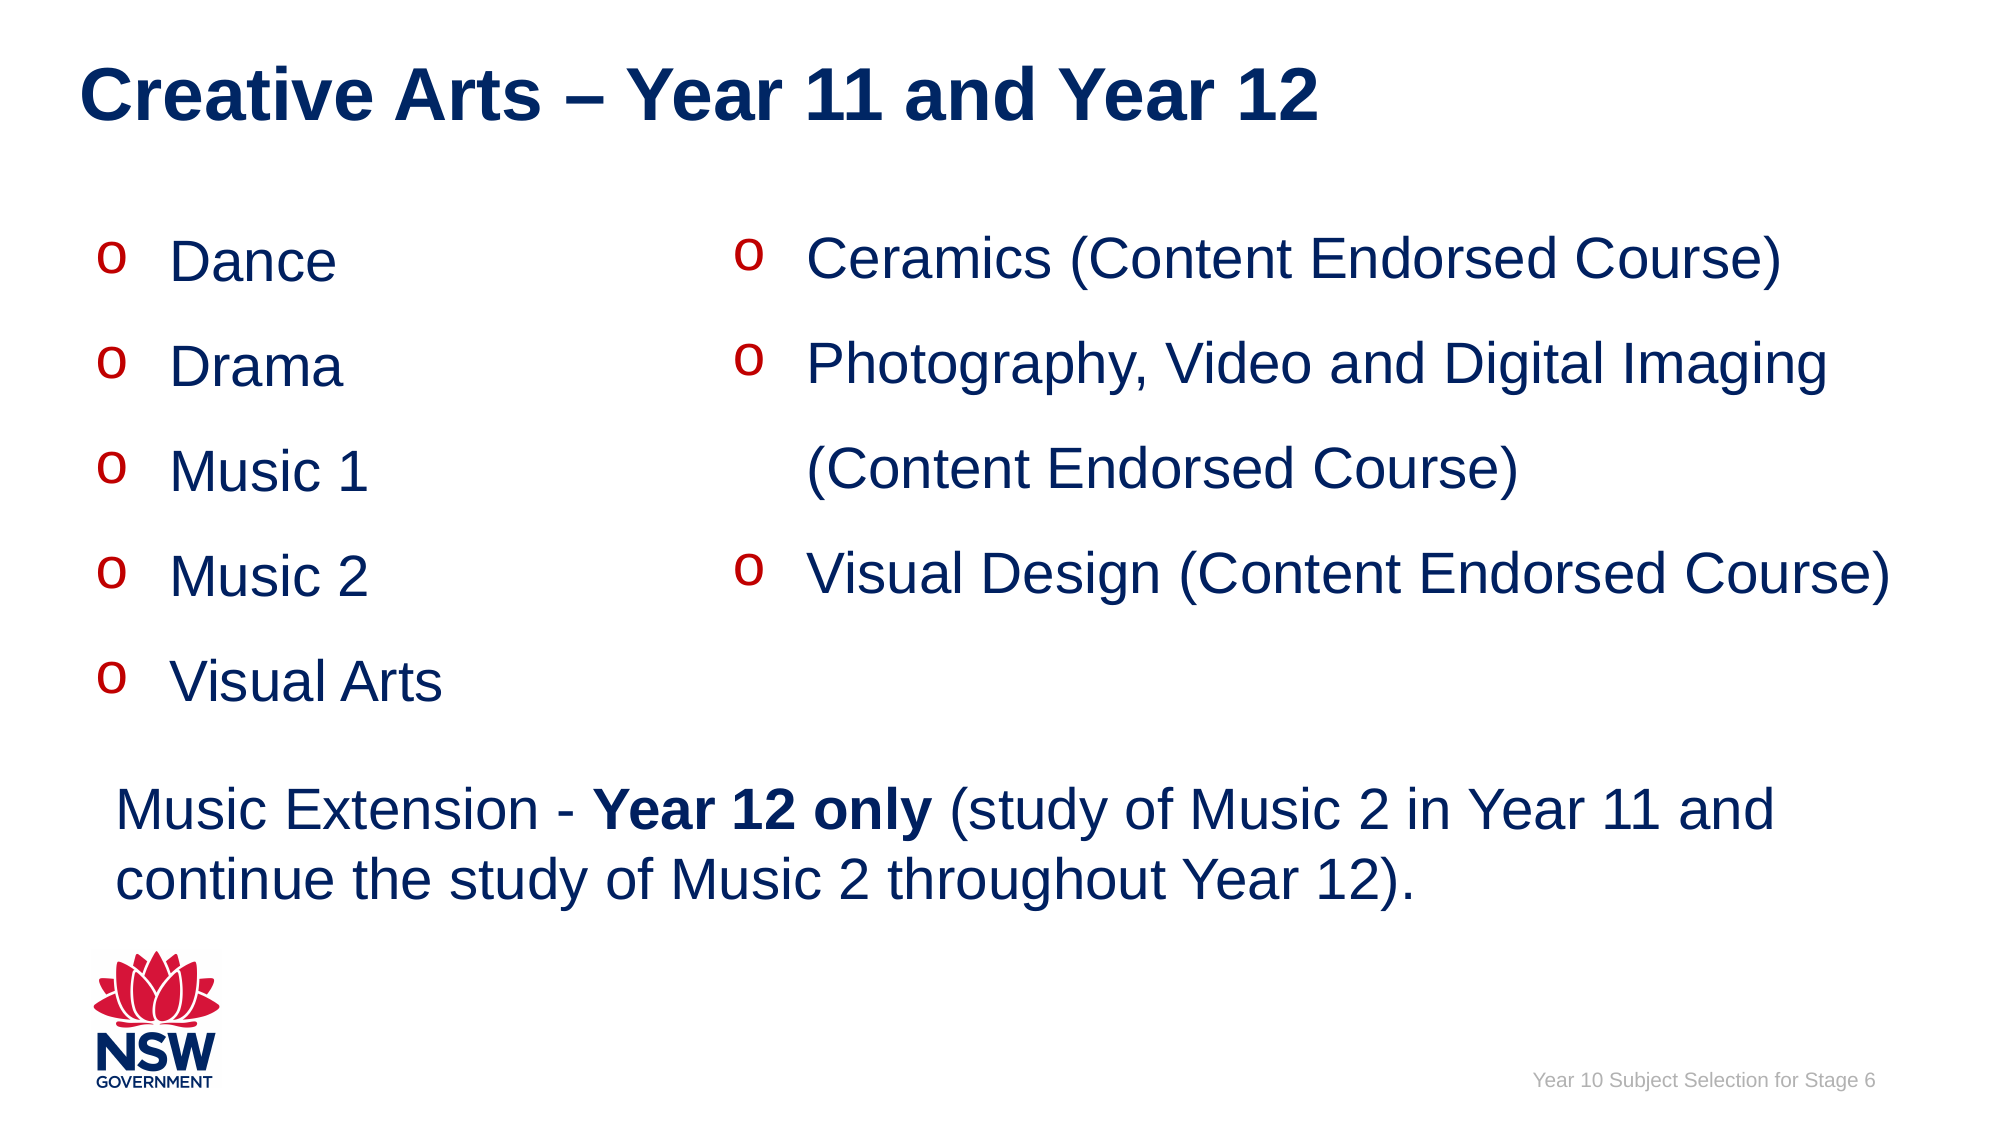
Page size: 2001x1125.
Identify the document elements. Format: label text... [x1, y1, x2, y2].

text_box Dance Drama Music 1 Music 2 Visual Arts [79, 180, 805, 721]
text_box Ceramics (Content Endorsed Course) Photography, Video and Digital Imaging (Content Endorsed Course) Visual Design (Content Endorsed Course) [731, 184, 1980, 605]
title Creative Arts – Year 11 and Year 12 [79, 55, 1980, 138]
picture [91, 949, 222, 1088]
text_box Music Extension - Year 12 only (study of Music 2 in Year 11 and continue the study of Music 2 throughout Year 12). [100, 763, 1959, 919]
footer Year 10 Subject Selection for Stage 6 [1201, 1066, 1876, 1092]
